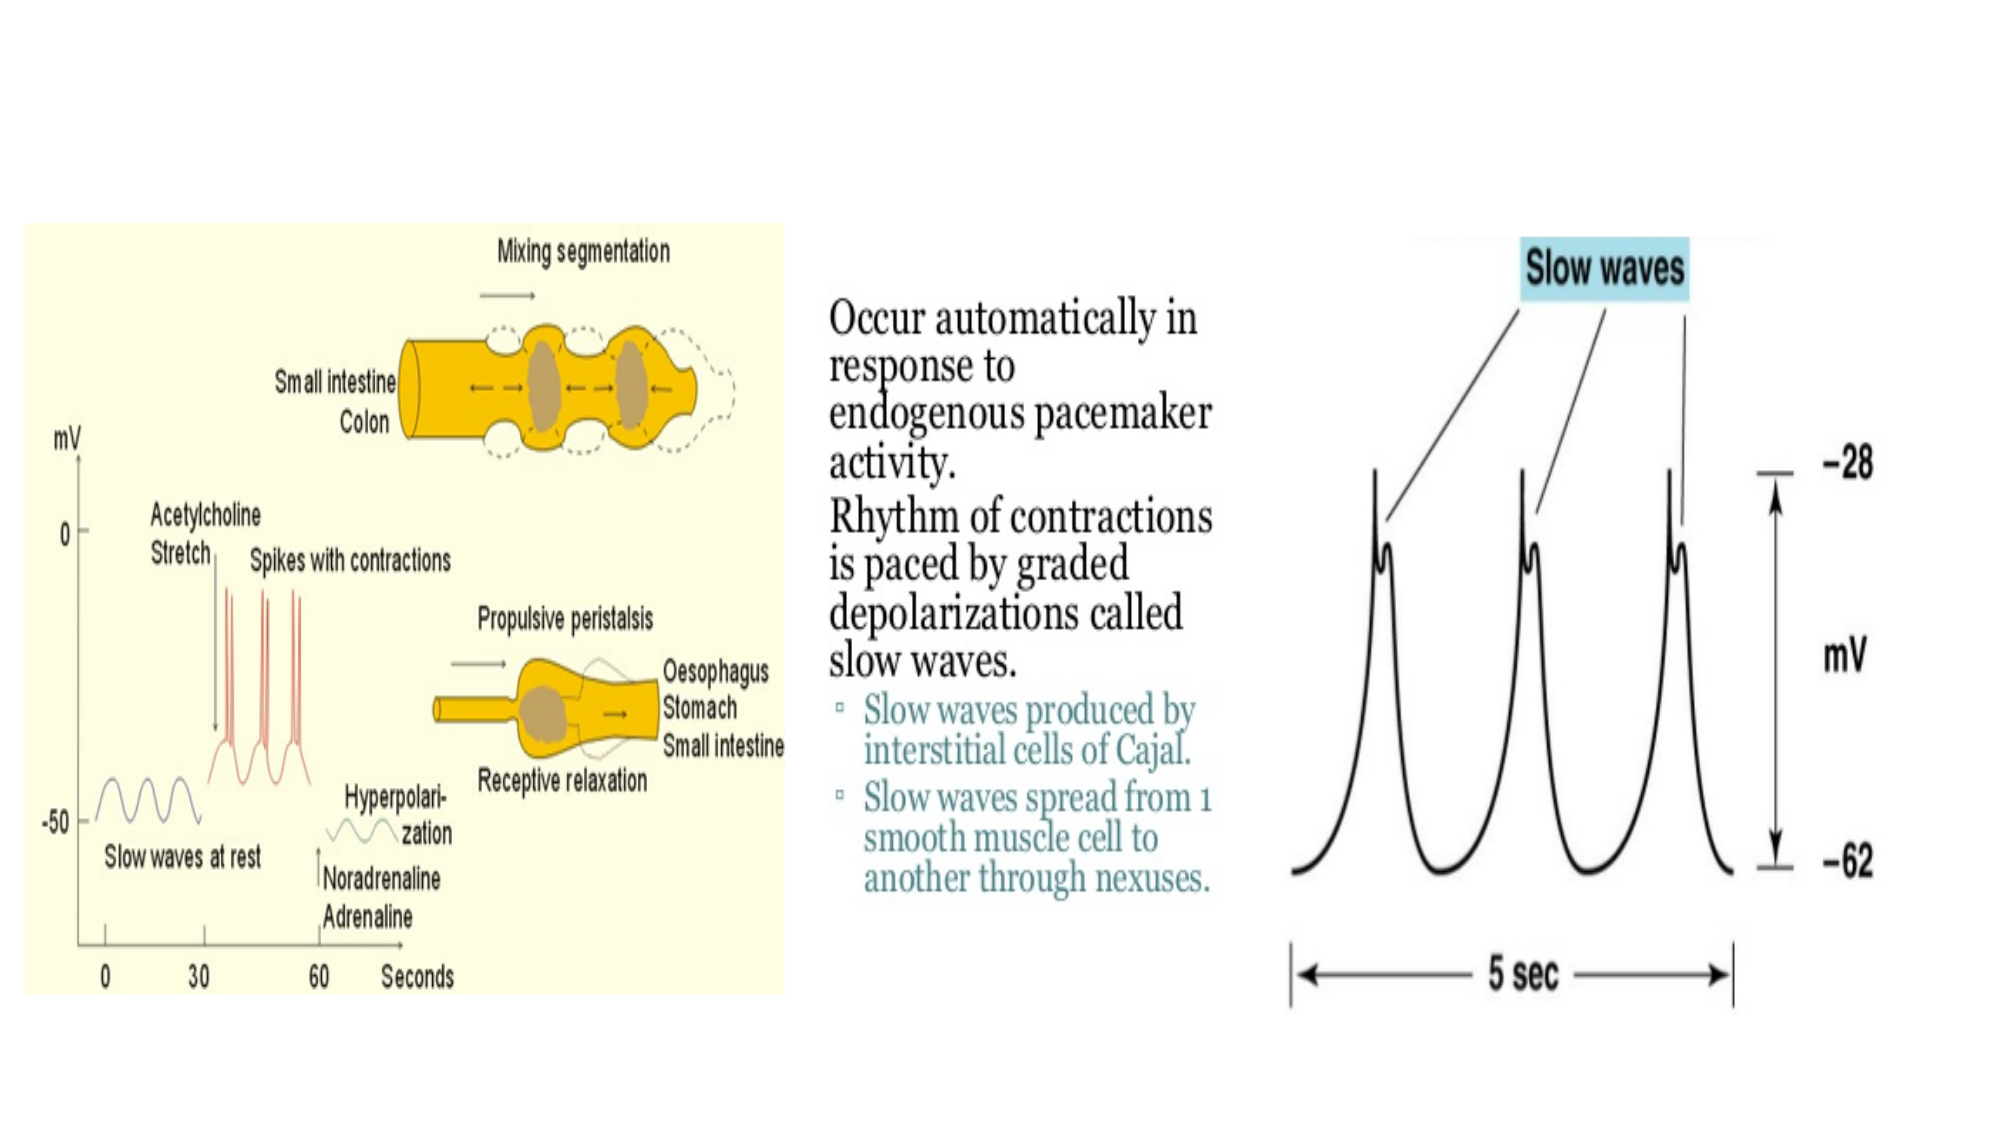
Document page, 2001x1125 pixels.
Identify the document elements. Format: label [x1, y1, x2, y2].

list [819, 202, 1926, 1016]
picture [25, 222, 786, 995]
